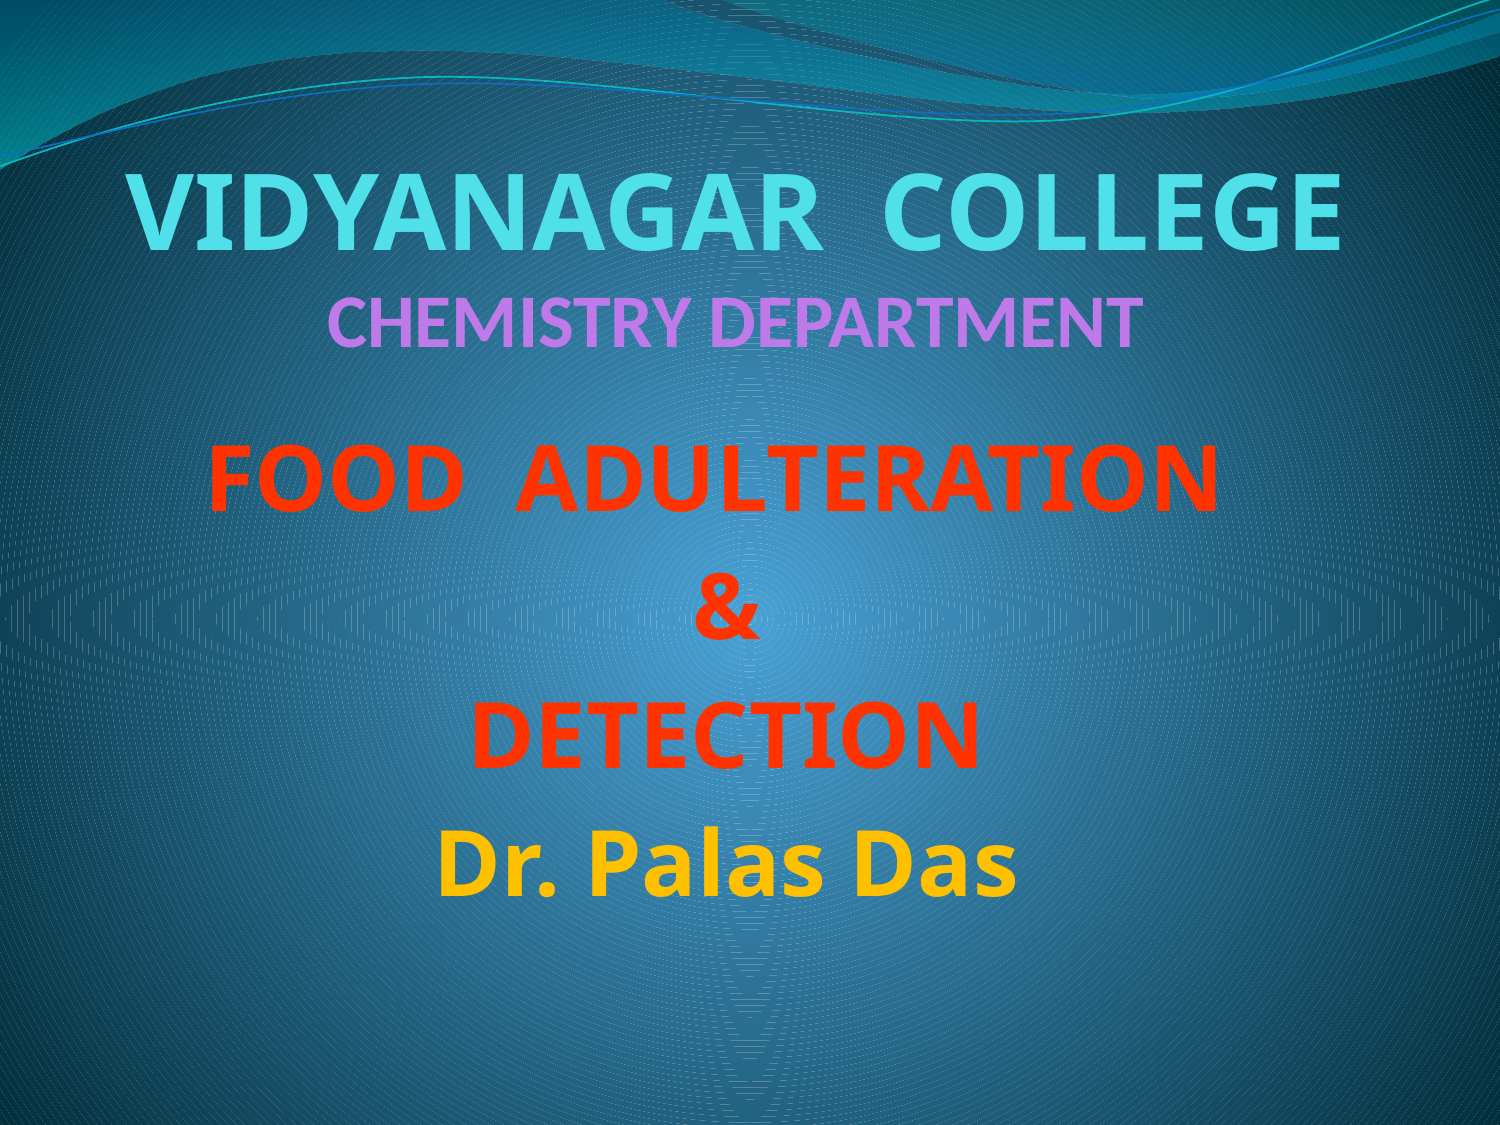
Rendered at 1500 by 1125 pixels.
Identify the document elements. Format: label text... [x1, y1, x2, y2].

subtitle FOOD ADULTERATION & DETECTION Dr. Palas Das [87, 412, 1376, 963]
title VIDYANAGAR COLLEGE CHEMISTRY DEPARTMENT [99, 112, 1375, 363]
